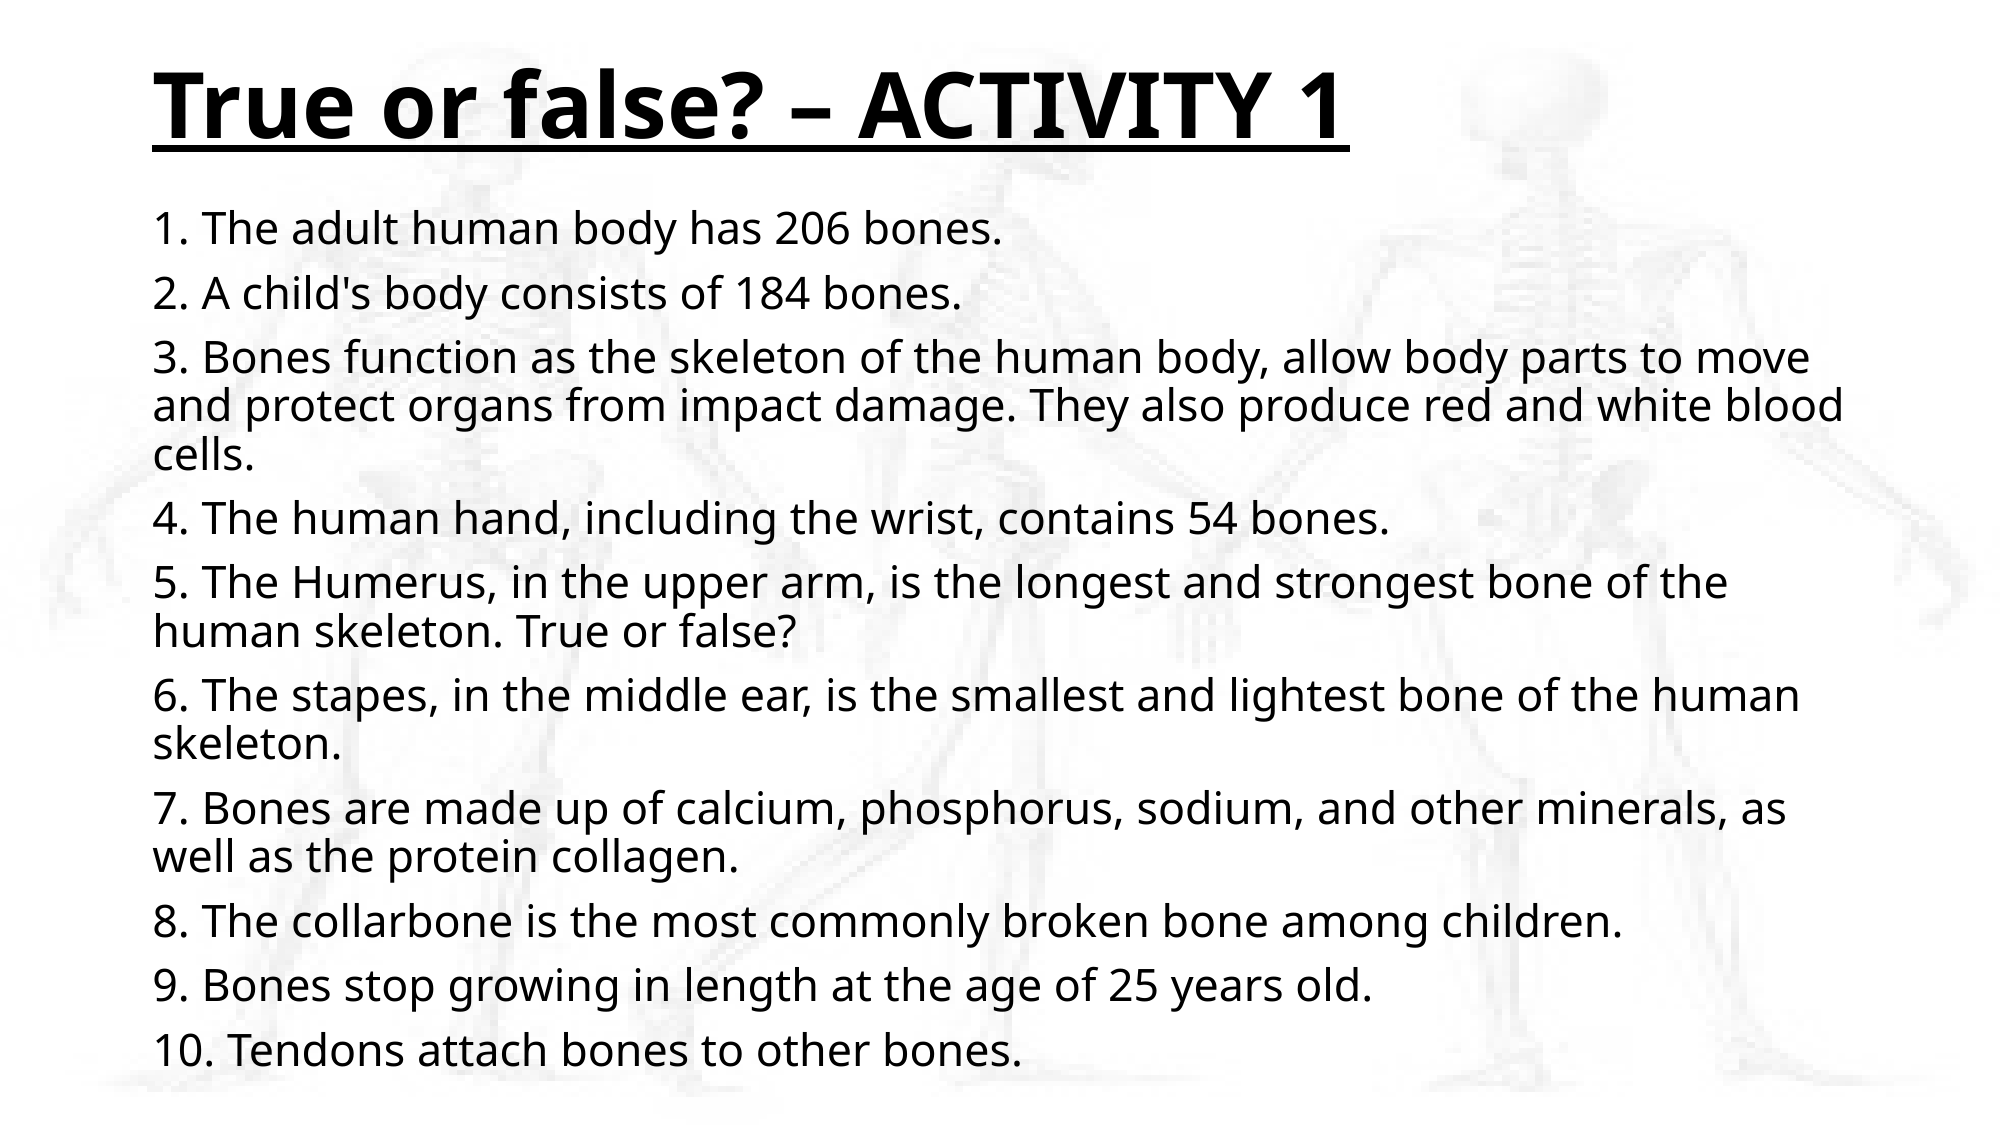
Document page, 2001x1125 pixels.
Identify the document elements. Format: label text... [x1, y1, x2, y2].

title True or false? – ACTIVITY 1 [137, 0, 1863, 198]
list 1. The adult human body has 206 bones. 2. A child's body consists of 184 bones. 3. Bones function as the skeleton of the human body, allow body parts to move and protect organs from impact damage. They also produce red and white blood cells. 4. The human hand, including the wrist, contains 54 bones. 5. The Humerus, in the upper arm, is the longest and strongest bone of the human skeleton. True or false? 6. The stapes, in the middle ear, is the smallest and lightest bone of the human skeleton. 7. Bones are made up of calcium, phosphorus, sodium, and other minerals, as well as the protein collagen. 8. The collarbone is the most commonly broken bone among children. 9. Bones stop growing in length at the age of 25 years old. 10. Tendons attach bones to other bones. [137, 198, 1887, 1088]
